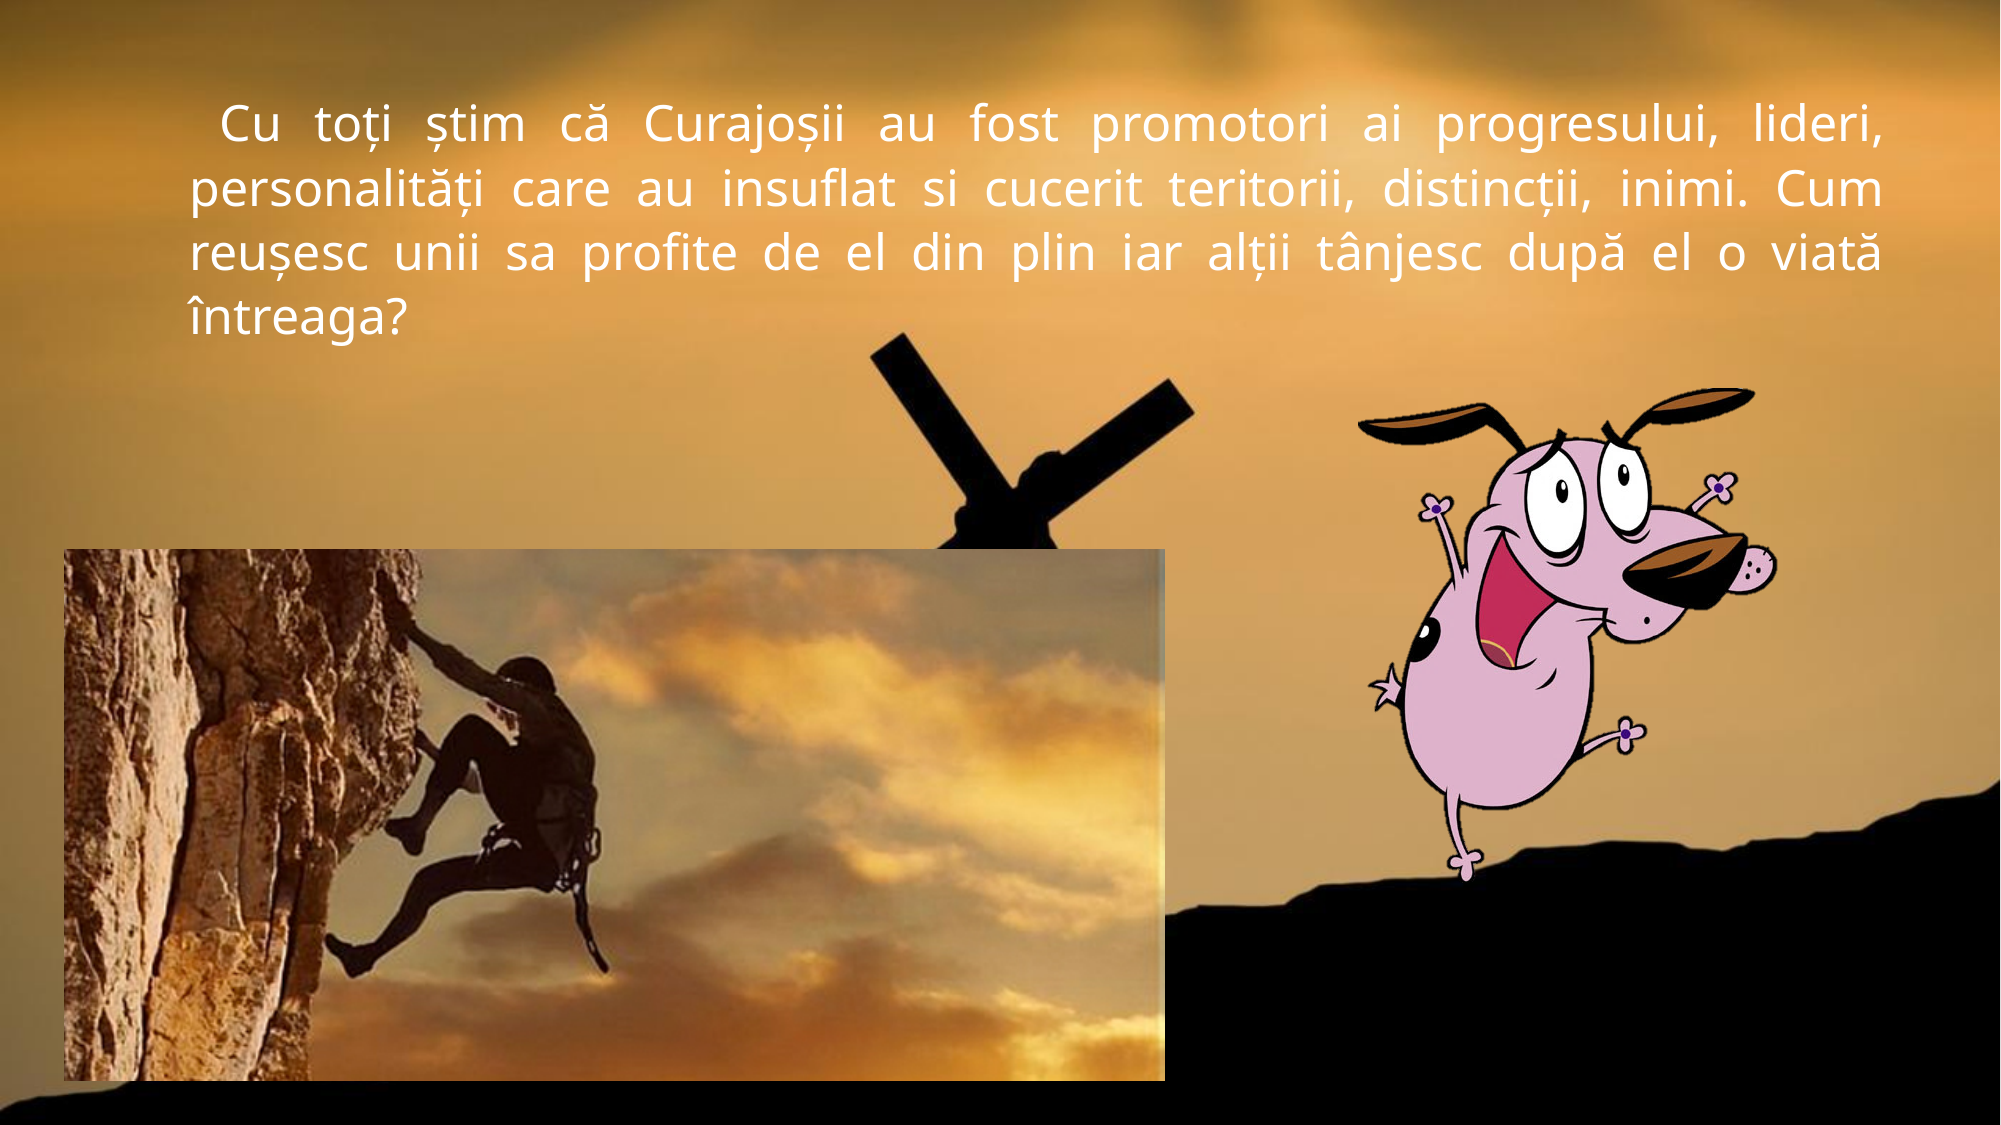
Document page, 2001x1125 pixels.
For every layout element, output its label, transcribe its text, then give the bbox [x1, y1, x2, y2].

text_box Cu toți știm că Curajoșii au fost promotori ai progresului, lideri, personalități care au insuflat si cucerit teritorii, distincții, inimi. Cum reușesc unii sa profite de el din plin iar alții tânjesc după el o viată întreaga? [175, 80, 1901, 352]
picture [0, 0, 2001, 1125]
